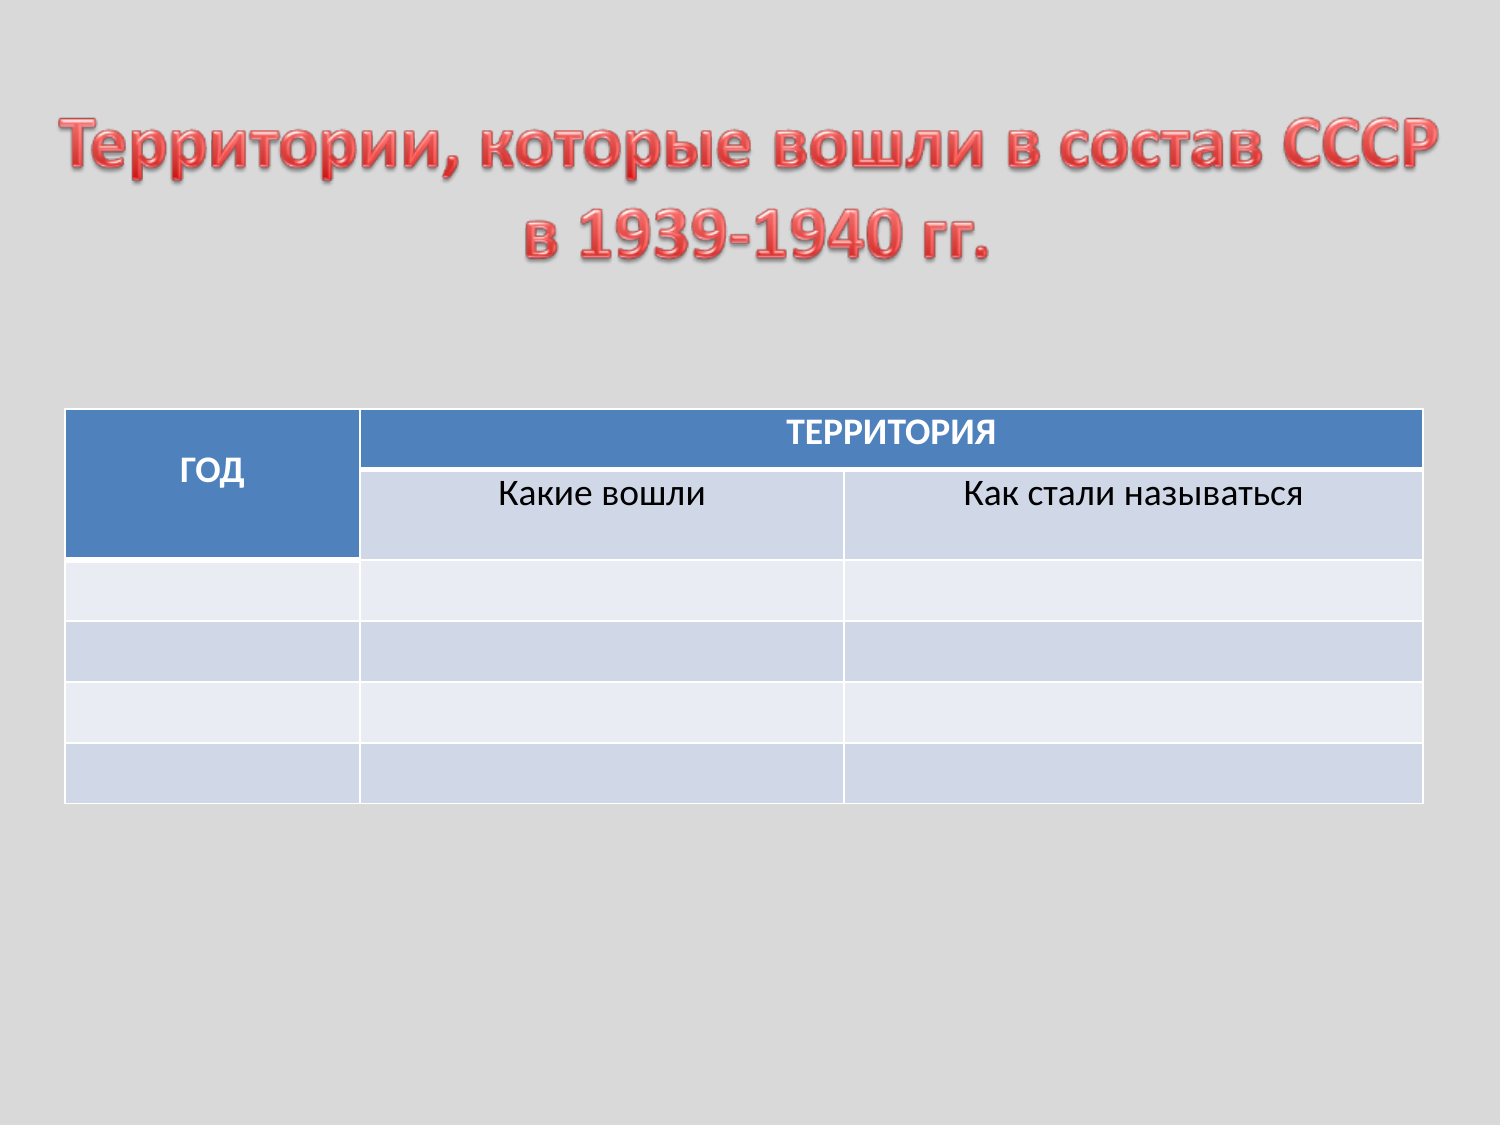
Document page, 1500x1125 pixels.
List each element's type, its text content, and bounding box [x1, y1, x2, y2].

table_cell Какие вошли [361, 472, 843, 559]
table_cell [361, 683, 843, 742]
table_cell Как стали называться [845, 472, 1422, 559]
table_cell [66, 622, 359, 681]
table_cell [845, 622, 1422, 681]
table_cell [361, 744, 843, 803]
table_cell [66, 683, 359, 742]
table_header ГОД [66, 410, 359, 557]
table_cell [845, 683, 1422, 742]
table_cell [361, 561, 843, 620]
table_cell [66, 563, 359, 620]
table_cell [845, 744, 1422, 803]
table_cell [361, 622, 843, 681]
table_cell [66, 744, 359, 803]
table_header ТЕРРИТОРИЯ [361, 410, 1422, 467]
picture [6, 71, 1493, 290]
table_cell [845, 561, 1422, 620]
